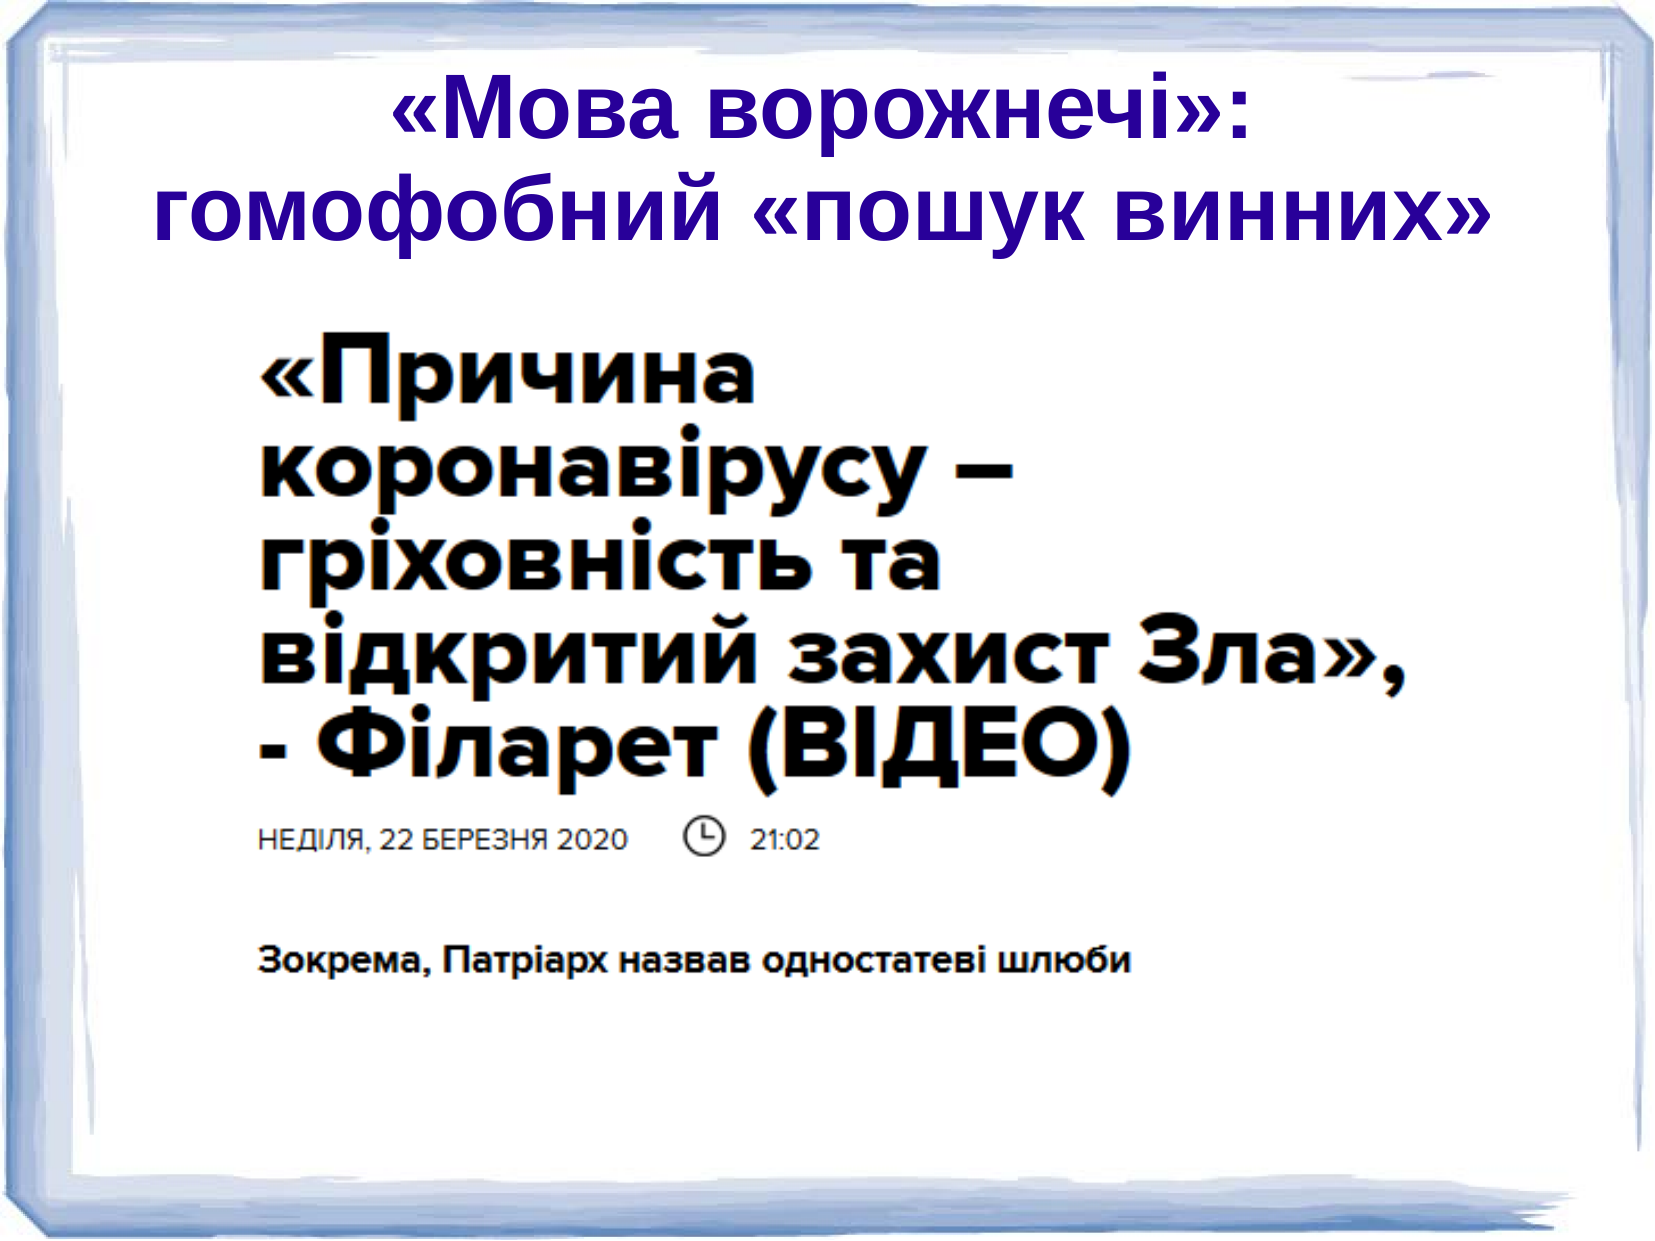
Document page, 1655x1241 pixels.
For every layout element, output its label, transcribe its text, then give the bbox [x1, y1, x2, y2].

title «Мова ворожнечі»: гомофобний «пошук винних» [84, 42, 1570, 262]
text_box [224, 301, 1432, 1046]
picture [0, 0, 1654, 1240]
